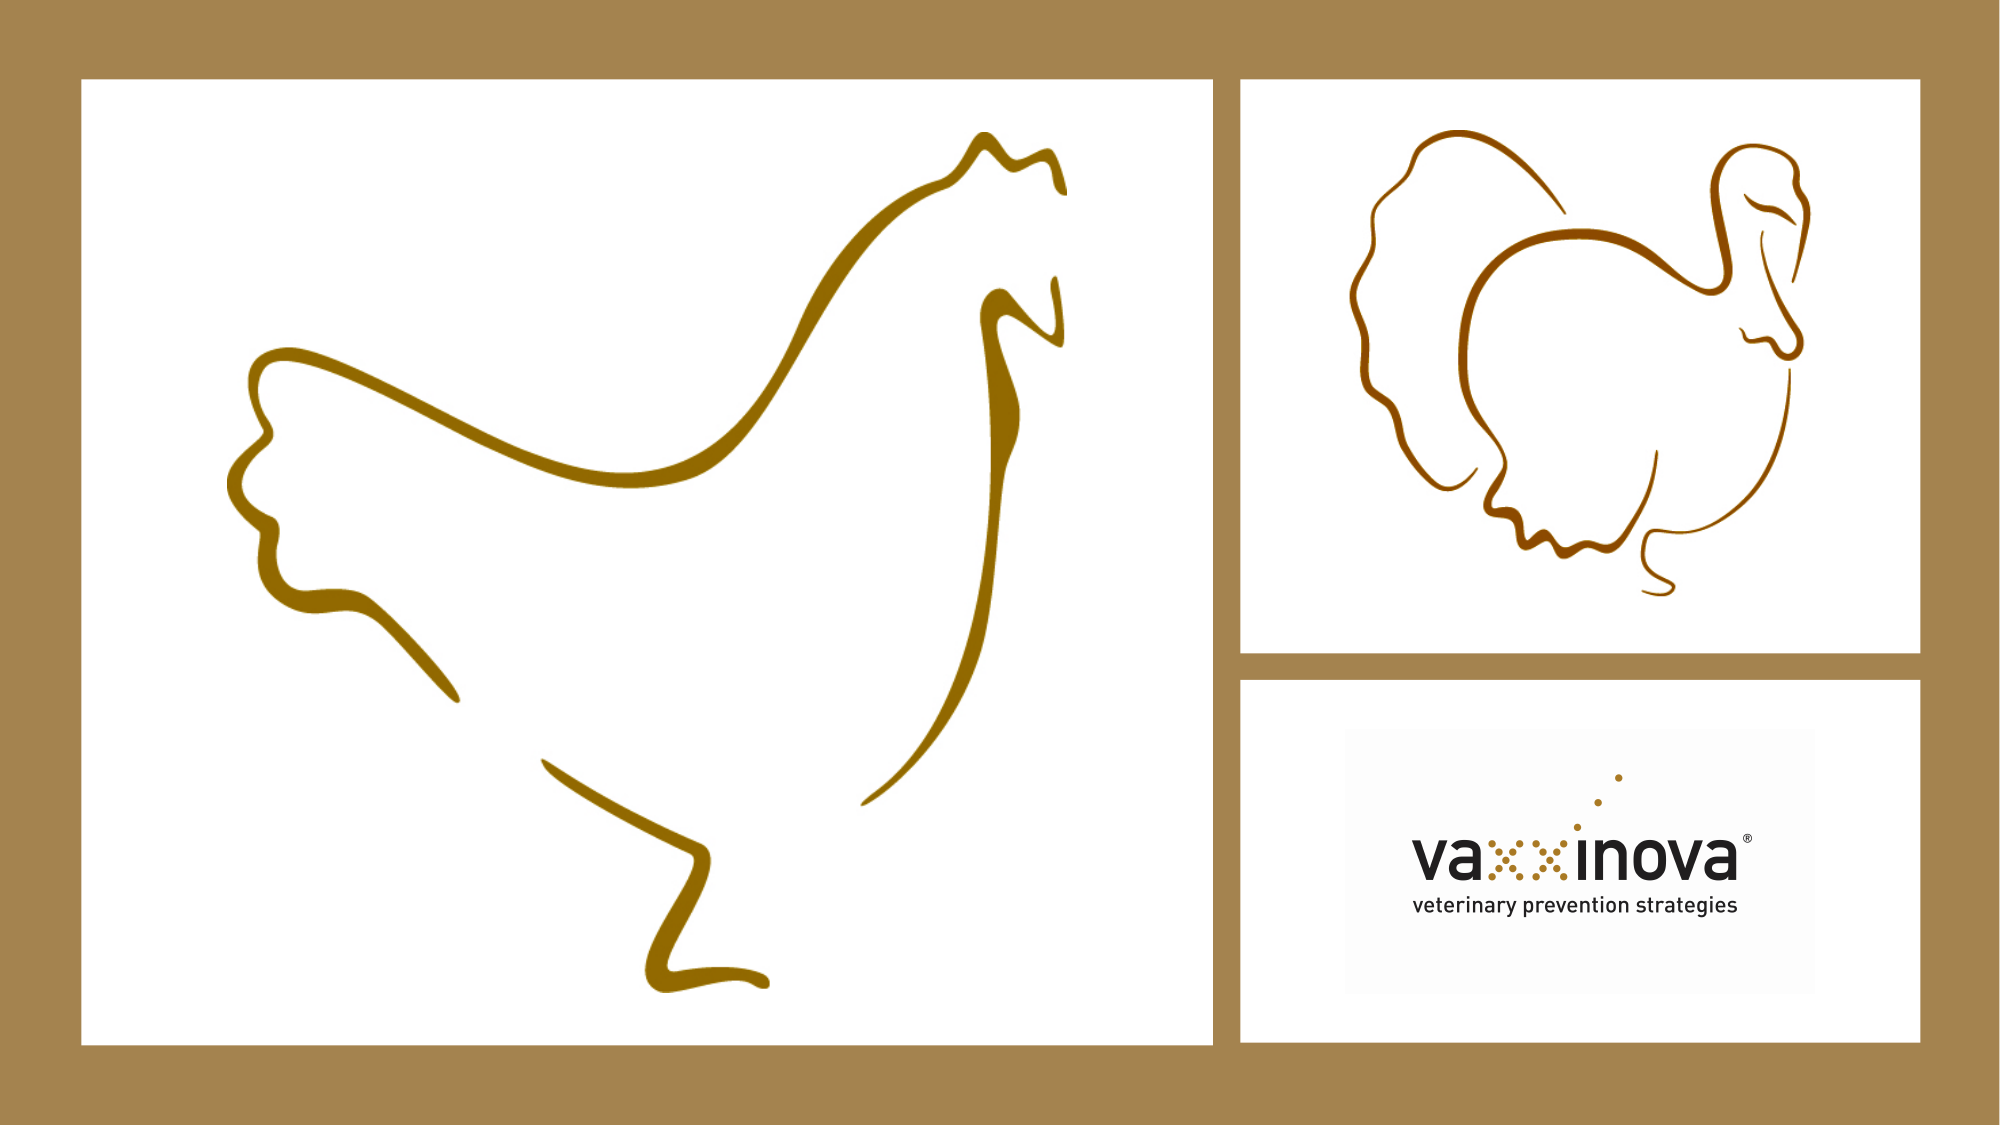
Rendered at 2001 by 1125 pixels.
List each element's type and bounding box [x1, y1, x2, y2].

text_box [80, 78, 1214, 1046]
text_box [0, 0, 2000, 1125]
picture [1344, 130, 1816, 602]
text_box [1239, 78, 1922, 654]
picture [1345, 729, 1815, 994]
picture [227, 132, 1067, 993]
text_box [1239, 679, 1922, 1044]
